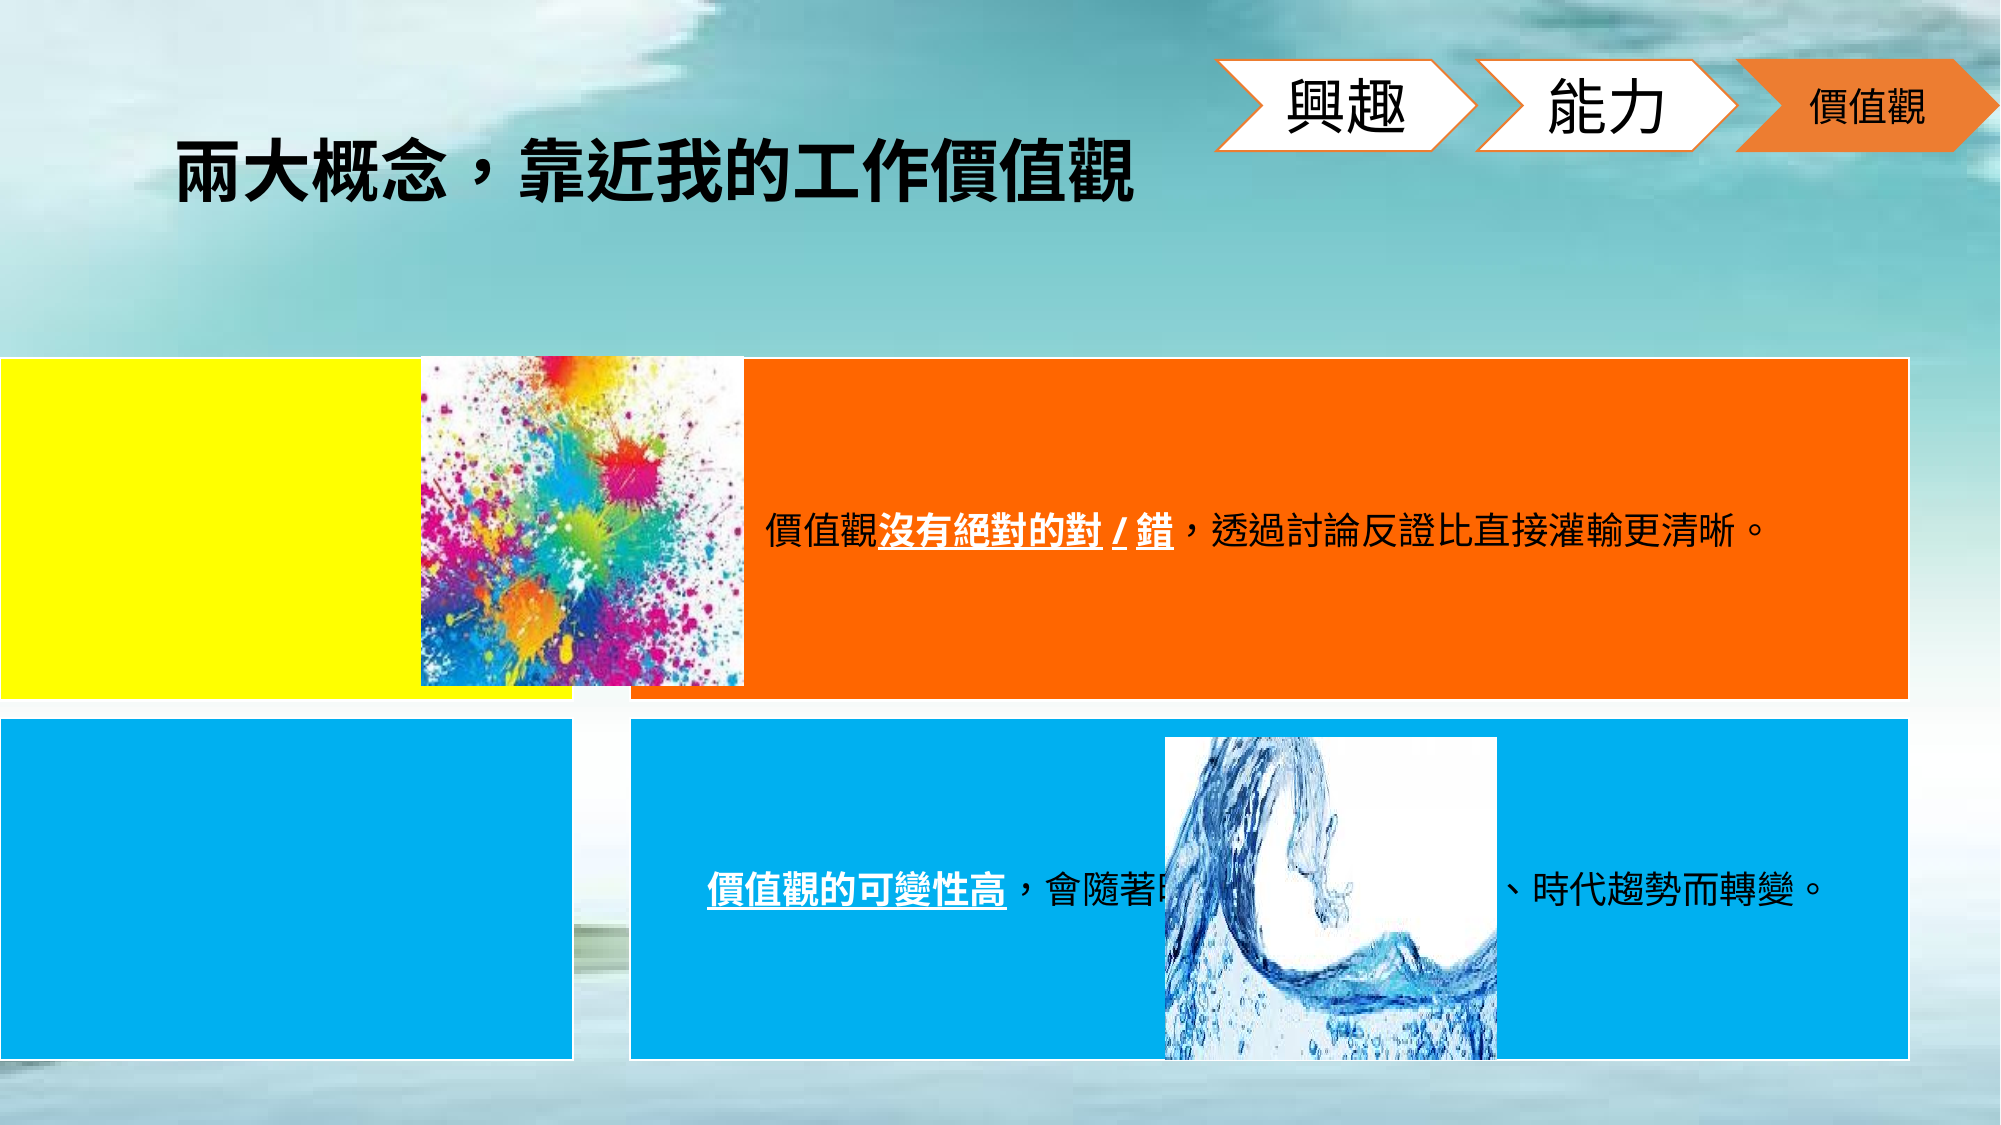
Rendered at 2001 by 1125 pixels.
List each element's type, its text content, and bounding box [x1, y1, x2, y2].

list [0, 358, 1910, 1060]
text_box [1216, 59, 1999, 152]
picture [1166, 738, 1496, 1060]
picture [0, 0, 2001, 1125]
title 兩大概念，靠近我的工作價值觀 [158, 65, 1884, 283]
